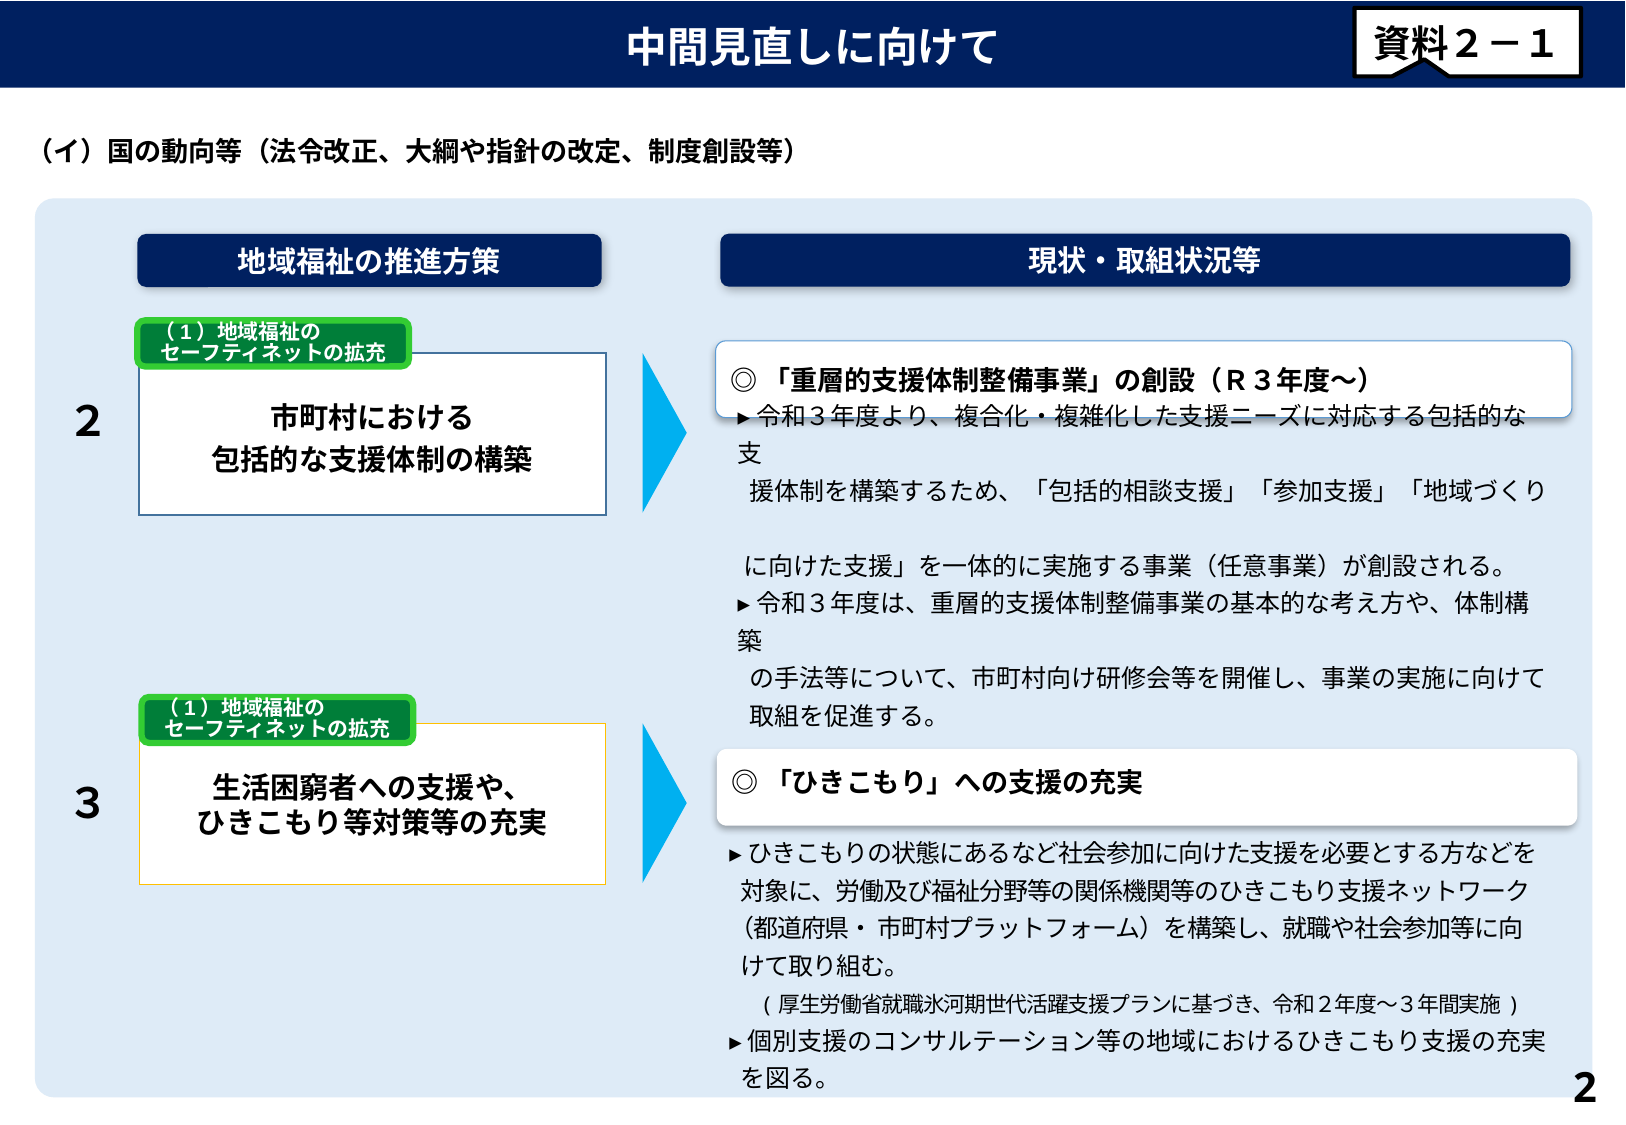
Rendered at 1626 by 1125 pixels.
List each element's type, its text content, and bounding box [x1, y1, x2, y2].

text_box ◎「重層的支援体制整備事業」の創設（Ｒ３年度～） [715, 340, 1573, 419]
text_box （1）地域福祉の セーフティネットの拡充 [140, 695, 415, 745]
text_box （1）地域福祉の セーフティネットの拡充 [136, 319, 410, 368]
text_box 2 [1546, 1049, 1625, 1124]
text_box （イ）国の動向等（法令改正、大綱や指針の改定、制度創設等） [11, 117, 1562, 169]
text_box 地域福祉の推進方策 [137, 233, 602, 288]
text_box [641, 722, 688, 884]
text_box [33, 197, 1594, 1099]
text_box 資料２－１ [1354, 7, 1581, 77]
text_box 市町村における 包括的な支援体制の構築 [138, 352, 607, 516]
text_box ２ [37, 365, 133, 475]
text_box [641, 352, 688, 514]
text_box ◎「ひきこもり」への支援の充実 [716, 748, 1578, 827]
text_box 中間見直しに向けて [0, 1, 1625, 88]
text_box 生活困窮者への支援や、 ひきこもり等対策等の充実 [139, 723, 606, 885]
text_box 現状・取組状況等 [720, 233, 1571, 287]
text_box ▸ひきこもりの状態にあるなど社会参加に向けた支援を必要とする方などを 対象に、労働及び福祉分野等の関係機関等のひきこもり支援ネットワーク（都道府県・ 市町村プラットフォーム）を構築し、就職や社会参加等に向 けて取り組む。 (厚生労働省就職氷河期世代活躍支援プランに基づき、令和２年度～３年間実施) ▸個別支援のコンサルテーション等の地域におけるひきこもり支援の充実 を図る。 [707, 840, 1595, 1083]
text_box ３ [37, 747, 133, 857]
text_box ▸令和３年度より、複合化・複雑化した支援ニーズに対応する包括的な支 援体制を構築するため、「包括的相談支援」「参加支援」「地域づくり に向けた支援」を一体的に実施する事業（任意事業）が創設される。 ▸令和３年度は、重層的支援体制整備事業の基本的な考え方や、体制構築 の手法等について、市町村向け研修会等を開催し、事業の実施に向けて 取組を促進する。 [716, 445, 1574, 678]
